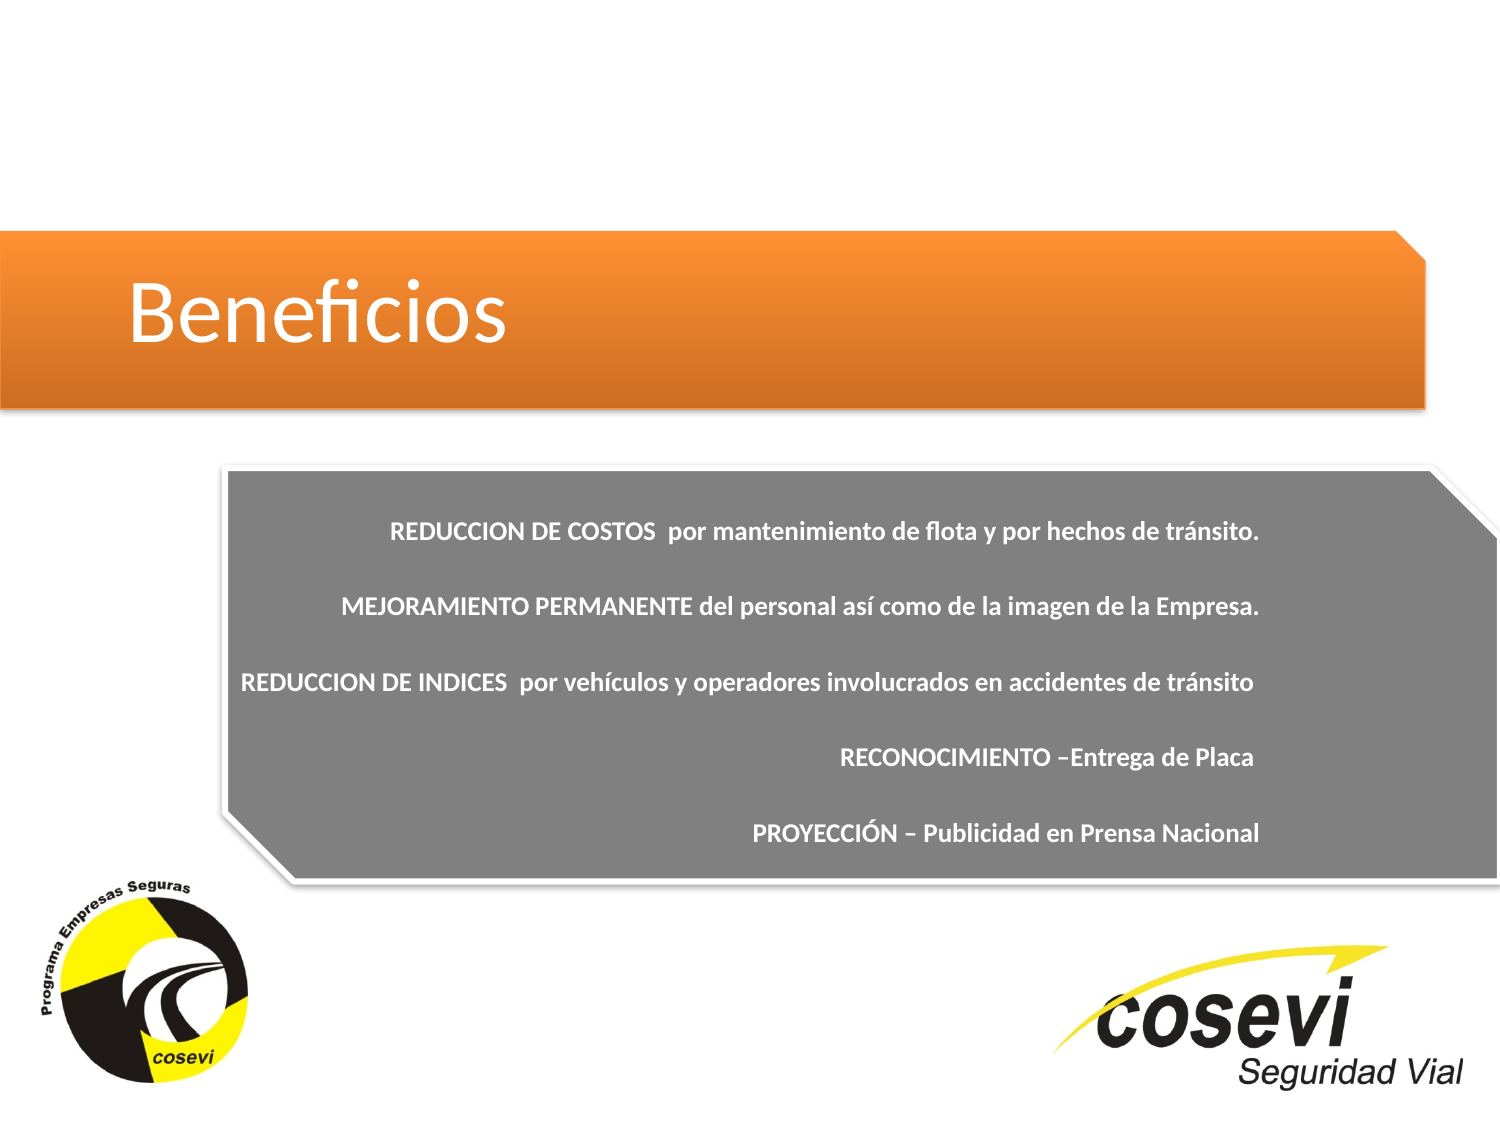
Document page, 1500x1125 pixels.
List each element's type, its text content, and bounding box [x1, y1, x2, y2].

subtitle REDUCCION DE COSTOS por mantenimiento de flota y por hechos de tránsito. MEJORAMIENTO PERMANENTE del personal así como de la imagen de la Empresa. REDUCCION DE INDICES por vehículos y operadores involucrados en accidentes de tránsito RECONOCIMIENTO –Entrega de Placa PROYECCIÓN – Publicidad en Prensa Nacional [225, 491, 1275, 870]
picture [40, 881, 249, 1083]
text_box [0, 230, 1426, 410]
picture [1052, 945, 1463, 1092]
title Beneficios [112, 202, 1388, 409]
text_box [221, 464, 1500, 885]
